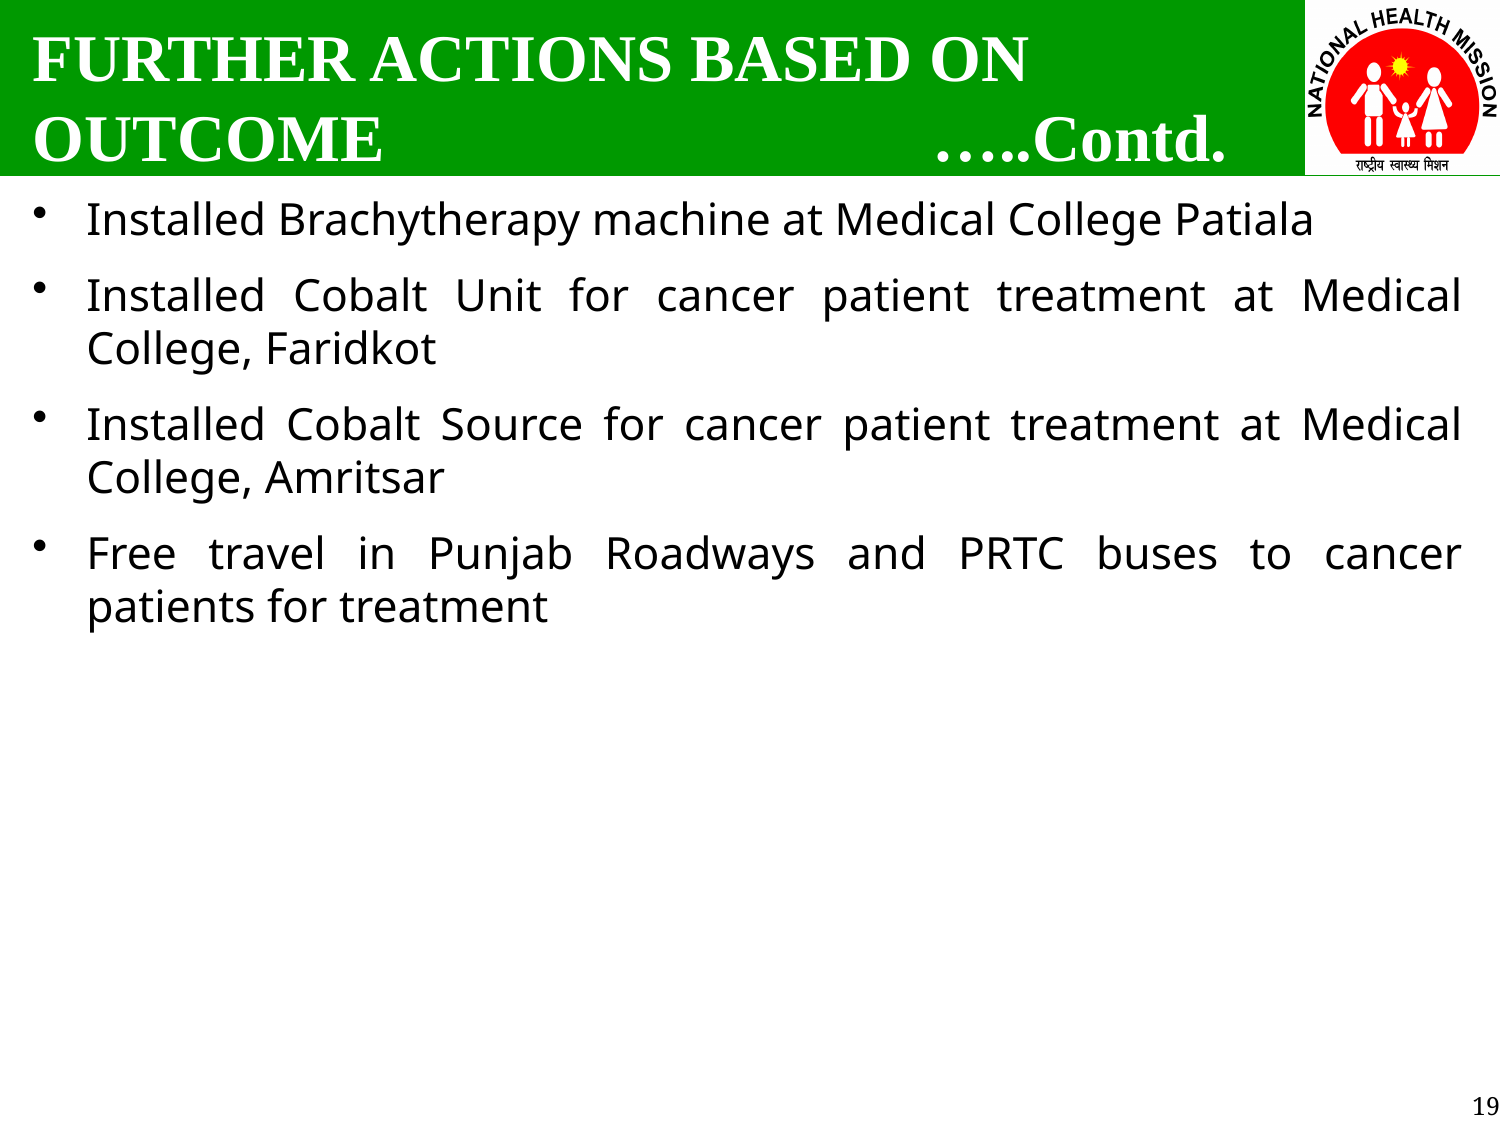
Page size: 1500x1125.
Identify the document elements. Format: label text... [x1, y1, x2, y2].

picture [1305, 0, 1500, 175]
text_box FURTHER ACTIONS BASED ON OUTCOME …..Contd. [17, 7, 1256, 182]
text_box 19 [1458, 1065, 1500, 1125]
text_box Installed Brachytherapy machine at Medical College Patiala Installed Cobalt Unit for cancer patient treatment at Medical College, Faridkot Installed Cobalt Source for cancer patient treatment at Medical College, Amritsar Free travel in Punjab Roadways and PRTC buses to cancer patients for treatment [17, 184, 1480, 646]
